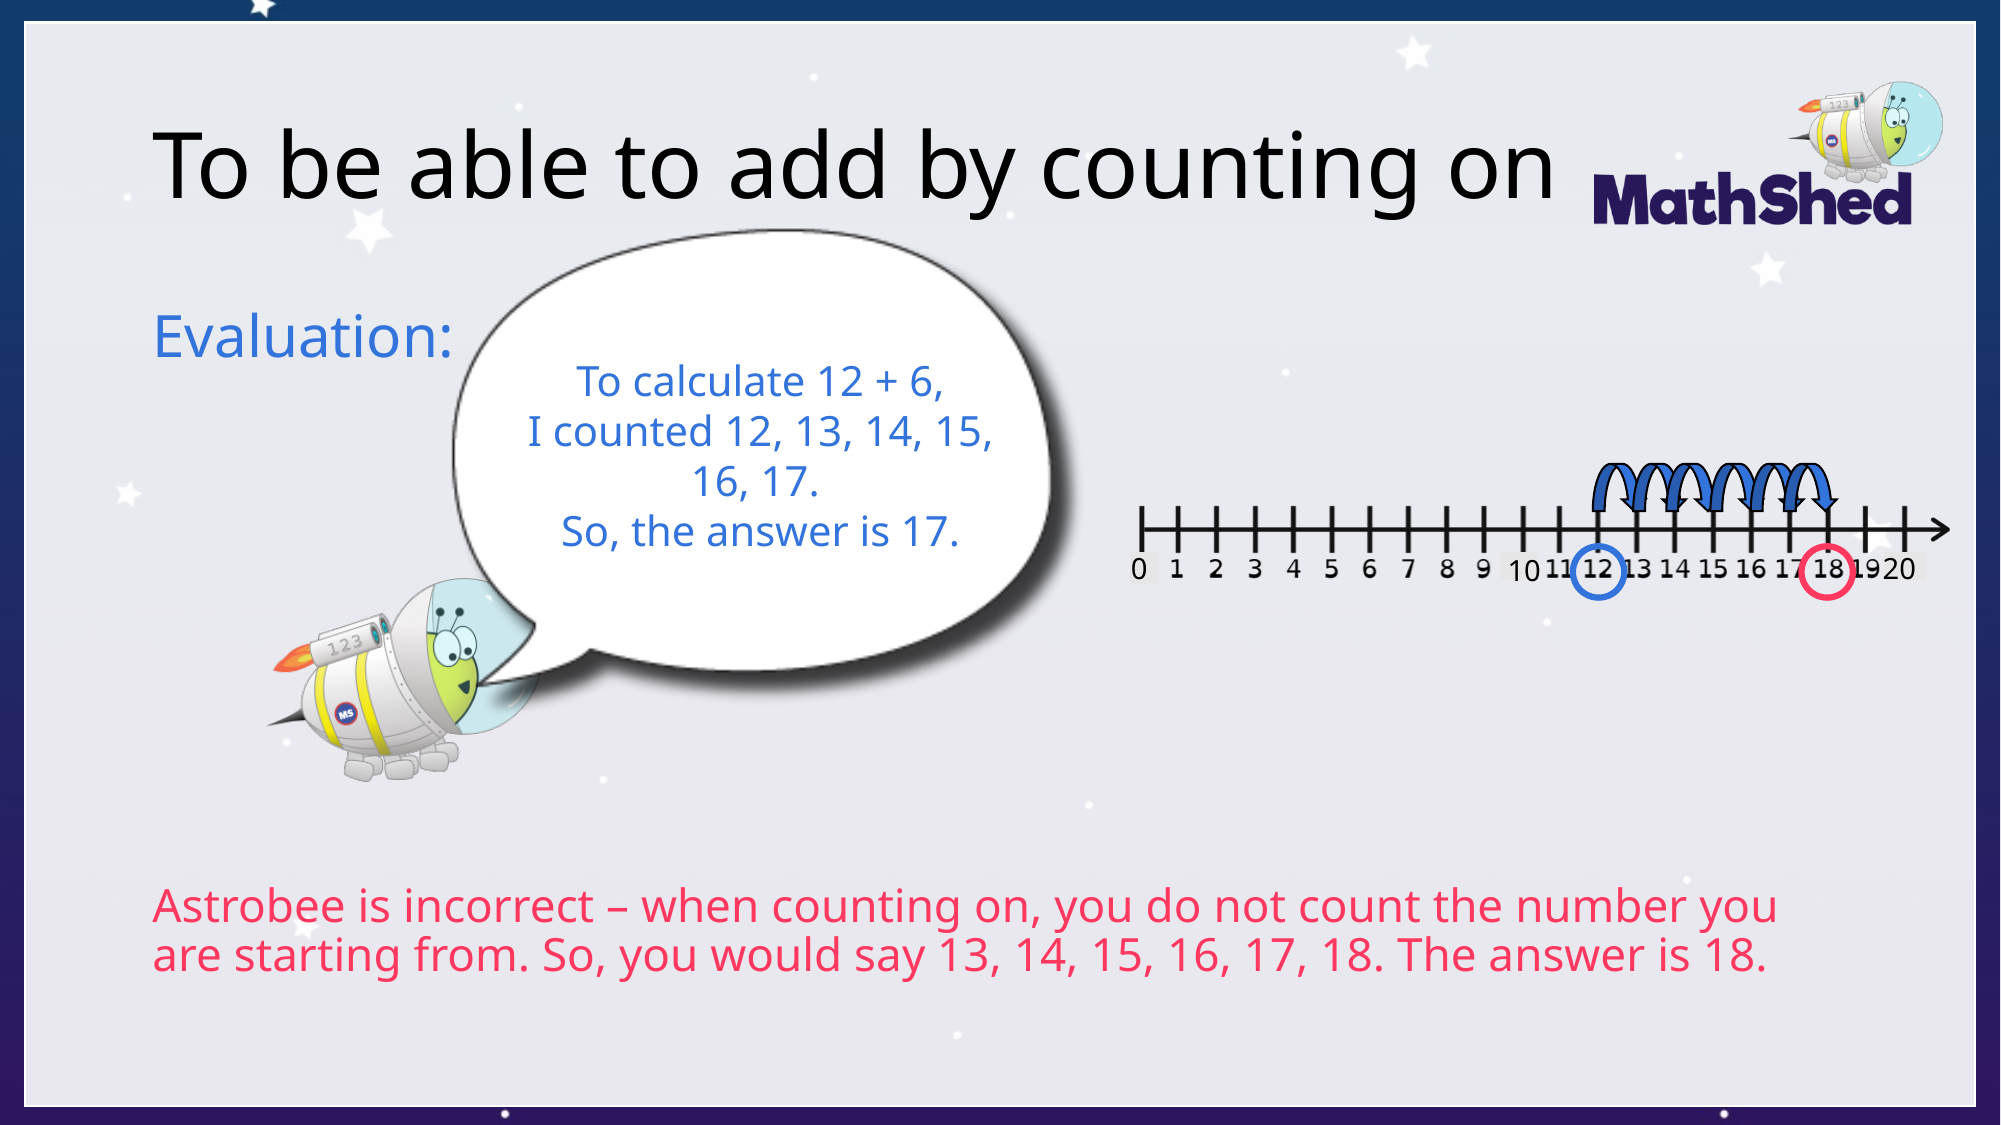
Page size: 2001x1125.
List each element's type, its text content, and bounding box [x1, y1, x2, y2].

picture [0, 0, 2001, 1125]
title To be able to add by counting on [137, 59, 1578, 278]
text_box 0 [1118, 543, 1122, 594]
list Evaluation: Astrobee is incorrect – when counting on, you do not count the number you are starting from. So, you would say 13, 14, 15, 16, 17, 18. The answer is 18. [137, 299, 1863, 1014]
